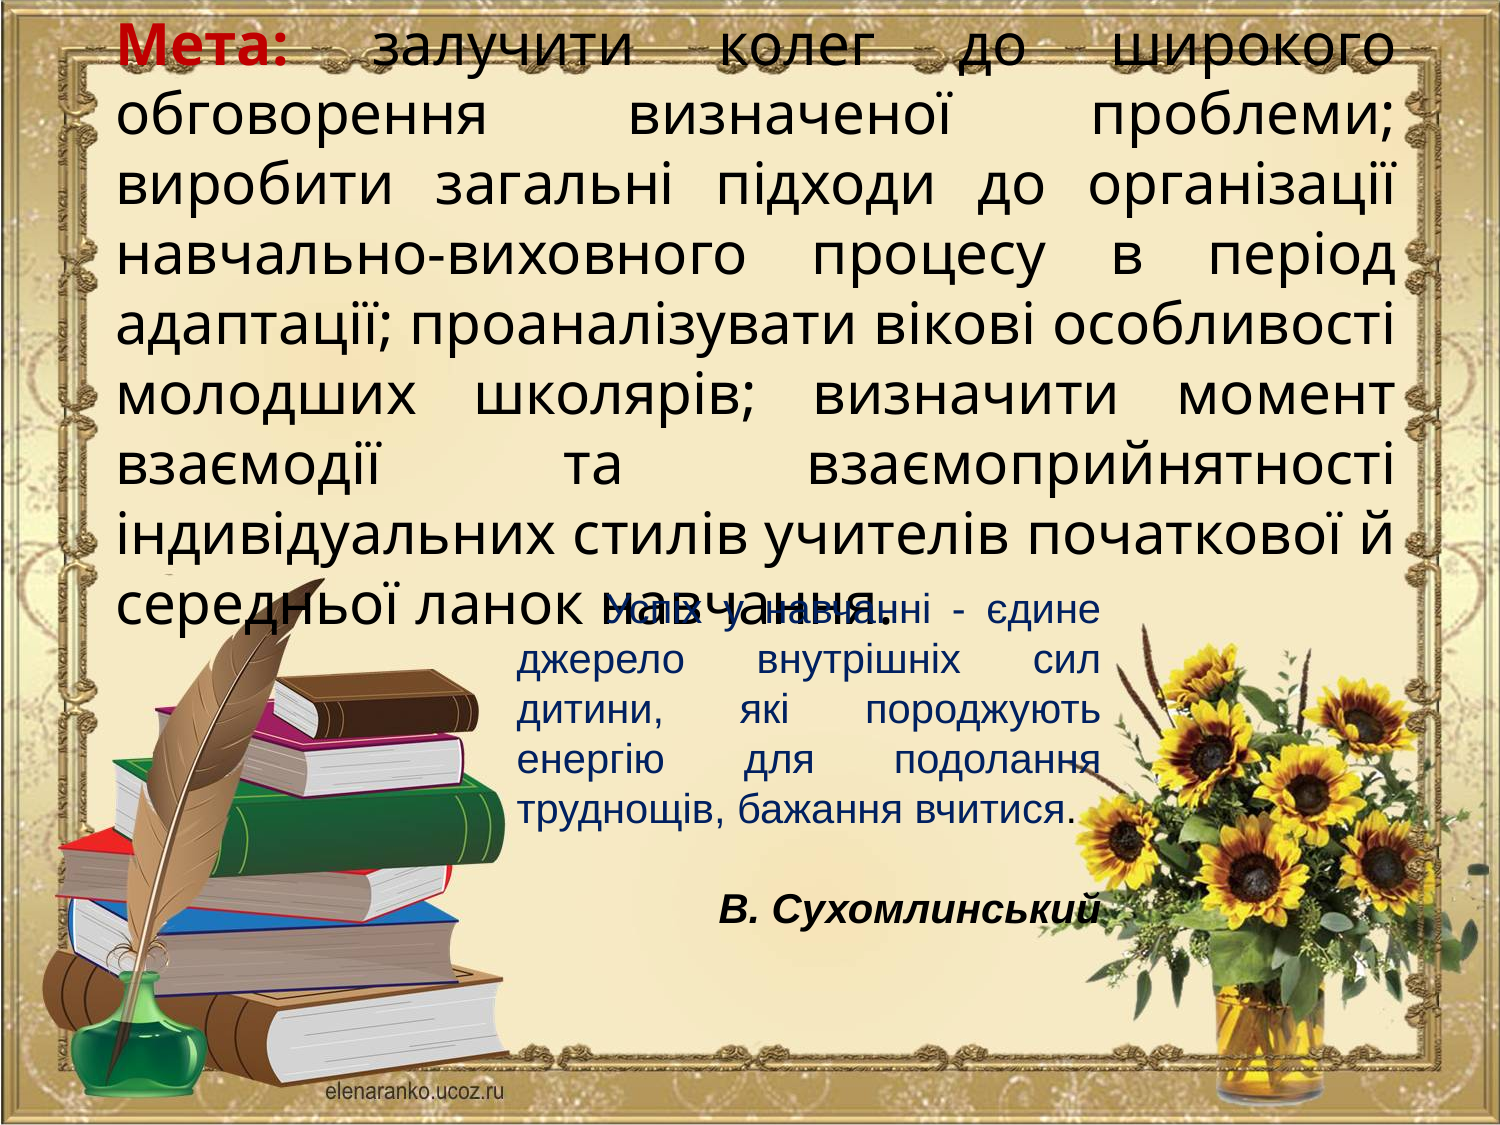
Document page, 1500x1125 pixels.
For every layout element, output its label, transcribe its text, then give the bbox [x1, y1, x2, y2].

picture [0, 0, 1500, 1125]
text_box Мета: залучити колег до широкого обговорення визначеної проблеми; виробити загальні підходи до організації навчально-виховного процесу в період адаптації; проаналізувати вікові особливості молодших школярів; визначити момент взаємодії та взаємоприйнятності індивідуальних стилів учителів початкової й середньої ланок навчання. [100, 0, 1412, 824]
text_box Успіх у навчанні - єдине джерело внутрішніх сил дитини, які породжують енергію для подолання труднощів, бажання вчитися. В. Сухомлинський [501, 574, 1117, 940]
